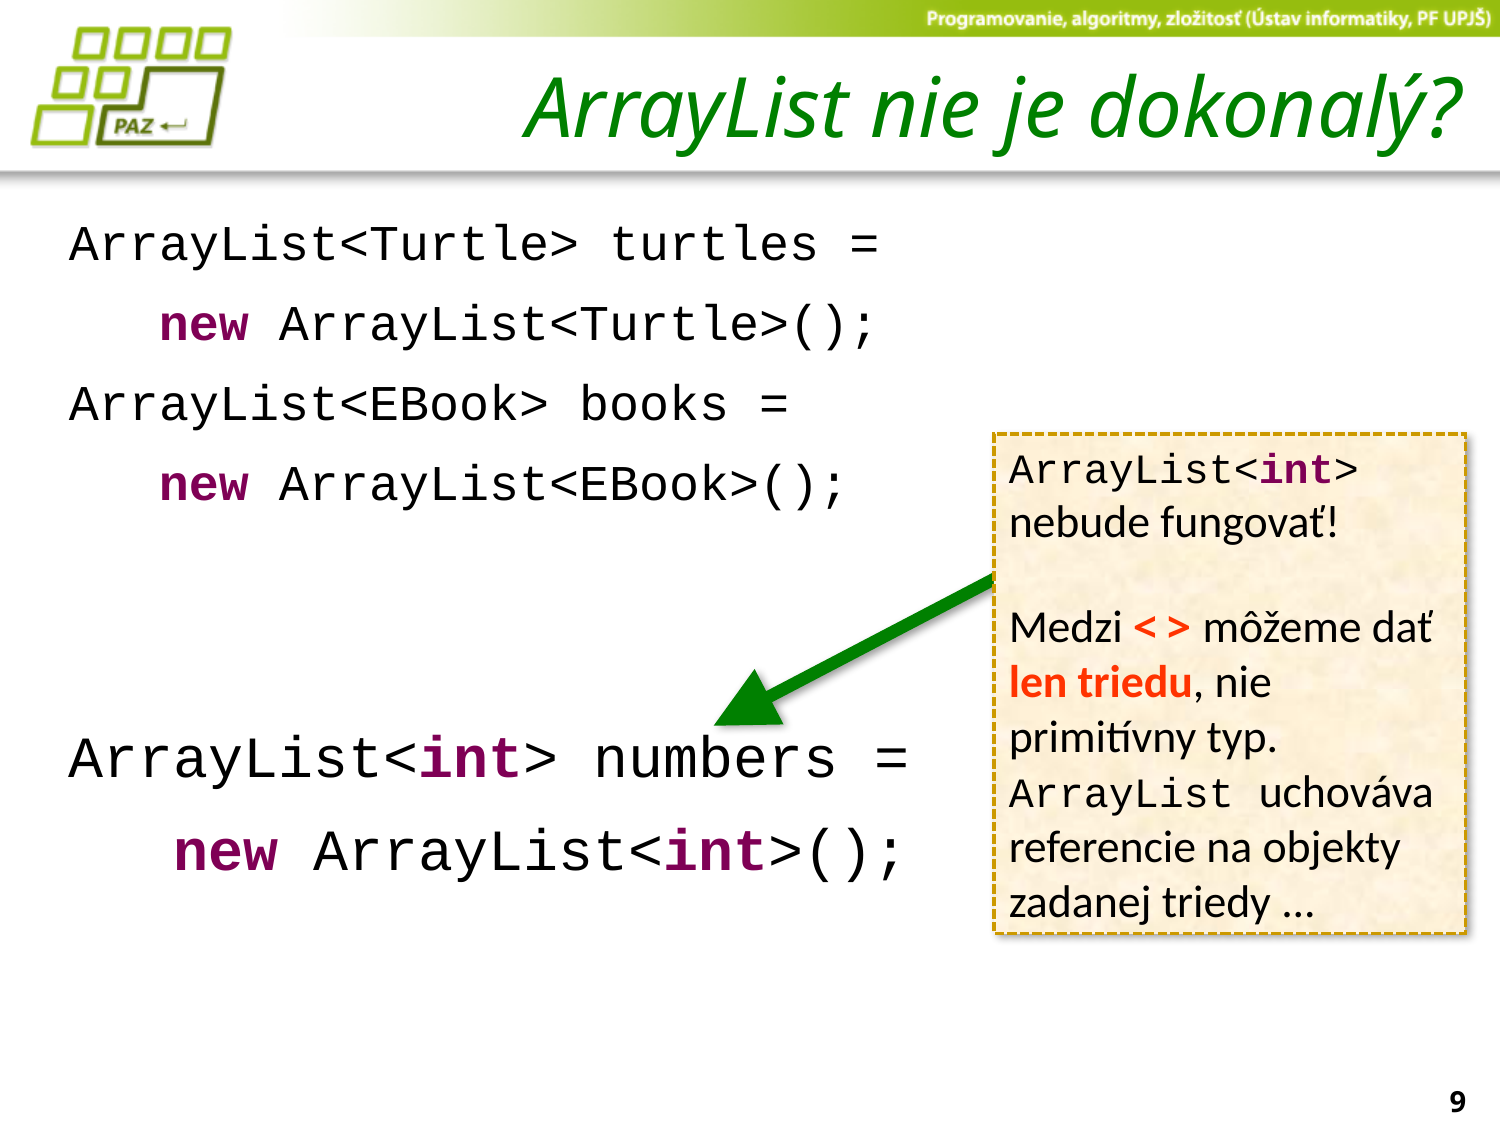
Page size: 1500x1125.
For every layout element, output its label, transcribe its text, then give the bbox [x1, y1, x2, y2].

text_box ArrayList<int> nebude fungovať! Medzi < > môžeme dať len triedu, nie primitívny typ. ArrayList uchováva referencie na objekty zadanej triedy ... [993, 433, 1466, 934]
picture [0, 0, 1500, 1125]
title ArrayList nie je dokonalý? [343, 46, 1477, 135]
text_box [713, 580, 991, 726]
list ArrayList<Turtle> turtles = new ArrayList<Turtle>(); ArrayList<EBook> books = new ArrayList<EBook>(); ArrayList<int> numbers = new ArrayList<int>(); [53, 202, 1454, 1080]
